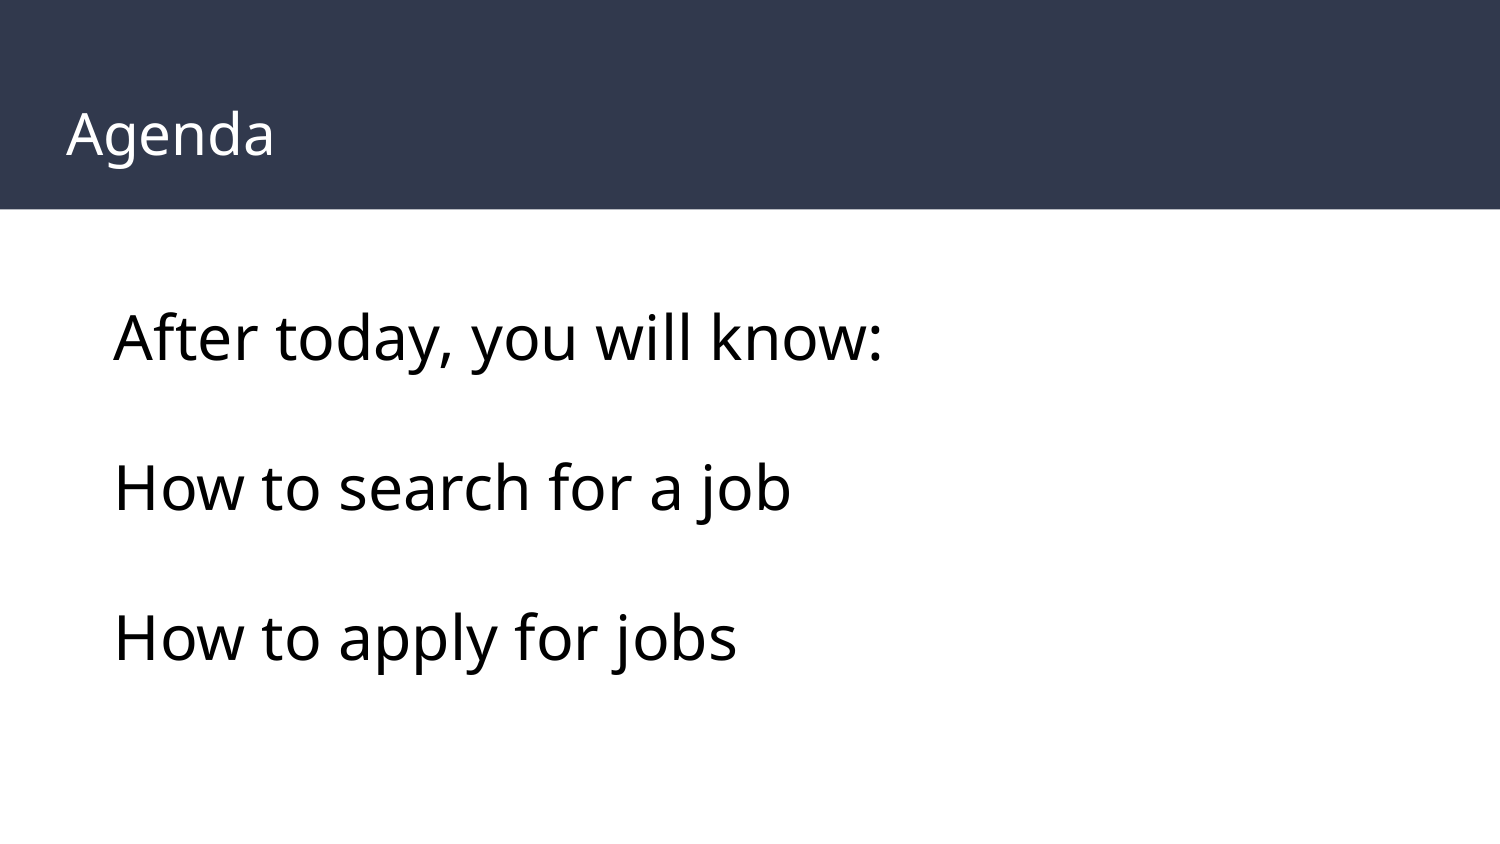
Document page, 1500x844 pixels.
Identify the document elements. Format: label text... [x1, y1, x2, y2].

text_box After today, you will know: How to search for a job How to apply for jobs [98, 282, 1283, 644]
title Agenda [51, 82, 1449, 185]
